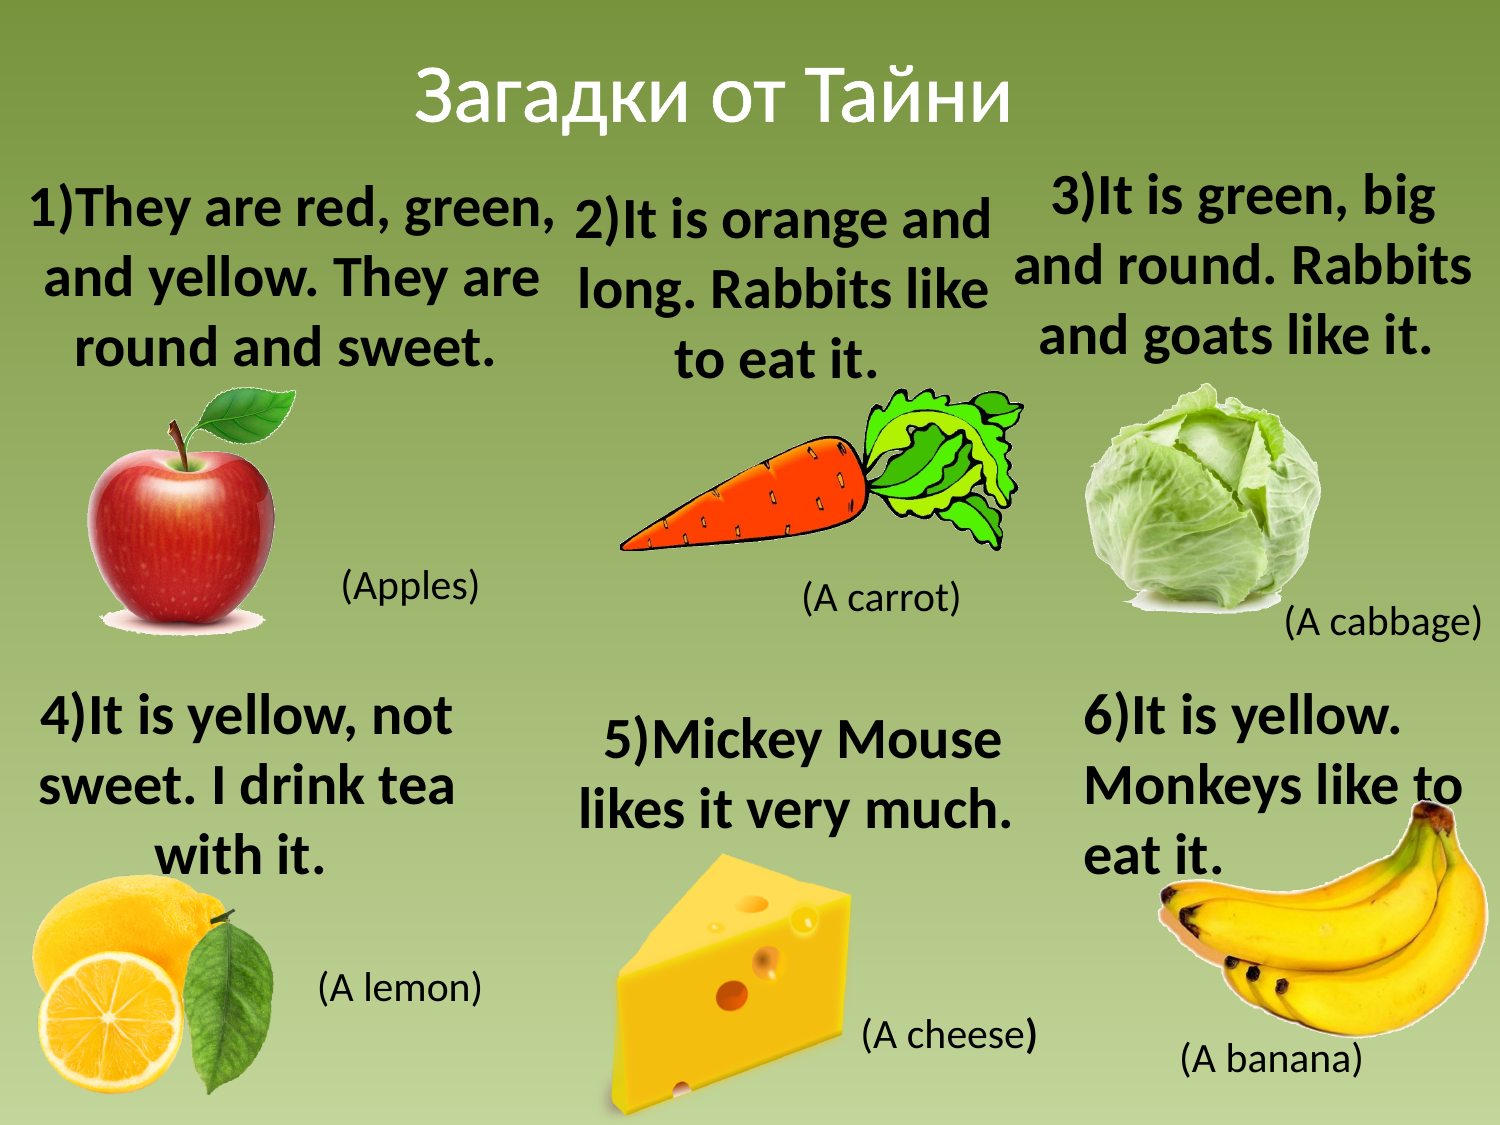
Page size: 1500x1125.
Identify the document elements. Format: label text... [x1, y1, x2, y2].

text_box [619, 373, 1037, 629]
text_box 3)It is green, big and round. Rabbits and goats like it. [986, 149, 1500, 374]
text_box 1)They are red, green, and yellow. They are round and sweet. [0, 160, 585, 386]
text_box 4)It is yellow, not sweet. I drink tea with it. [0, 668, 495, 894]
text_box 6)It is yellow. Monkeys like to eat it. [1068, 668, 1500, 894]
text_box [29, 869, 500, 1099]
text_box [52, 373, 497, 645]
text_box 5)Mickey Mouse likes it very much. [561, 692, 1046, 848]
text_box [584, 853, 1055, 1125]
text_box Загадки от Тайни [398, 30, 1029, 146]
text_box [1068, 361, 1500, 652]
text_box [1153, 786, 1500, 1089]
text_box 2)It is orange and long. Rabbits like to eat it. [549, 172, 986, 398]
